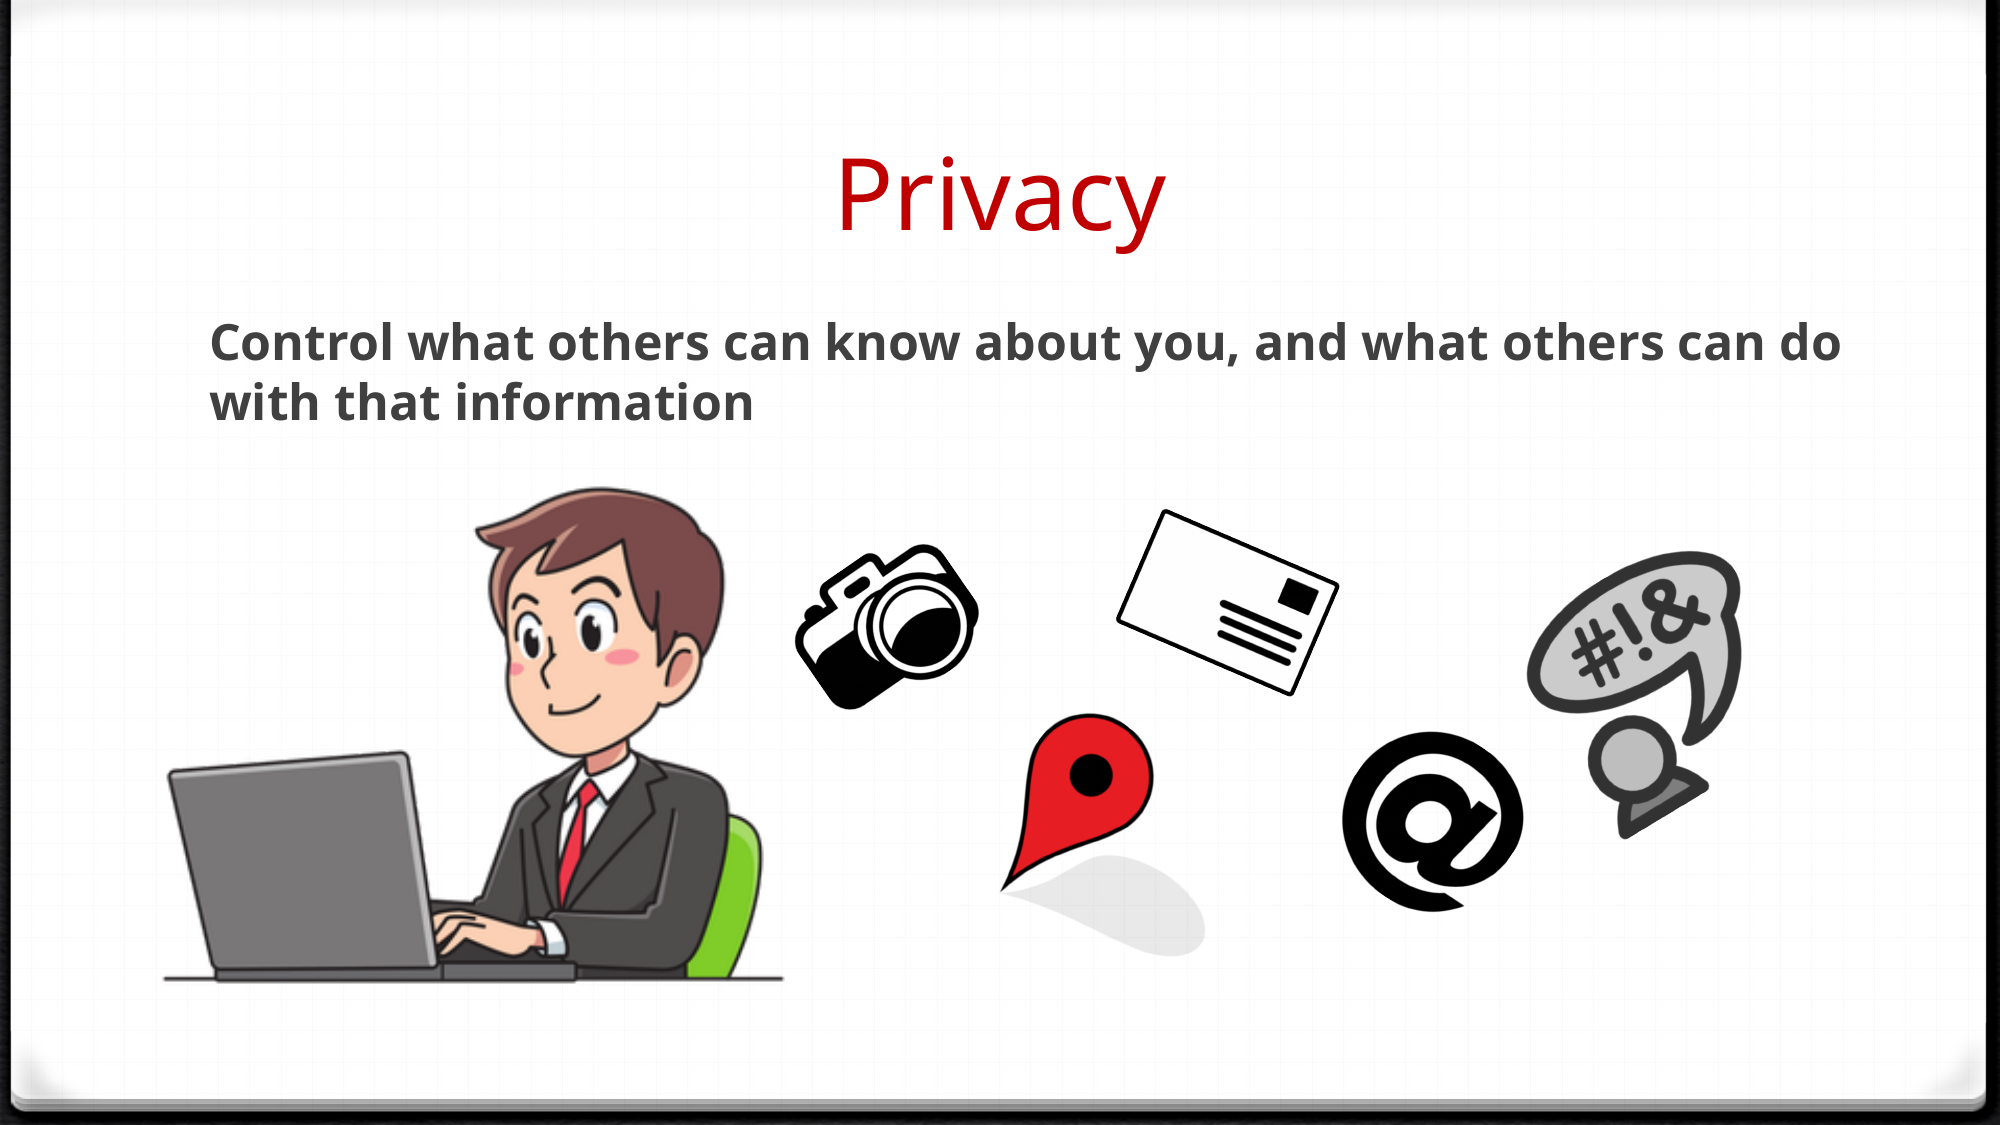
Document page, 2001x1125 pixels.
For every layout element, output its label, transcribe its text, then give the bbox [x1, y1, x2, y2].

picture [0, 0, 2000, 1125]
list Control what others can know about you, and what others can do with that information [194, 233, 1880, 963]
title Privacy [120, 71, 1880, 309]
